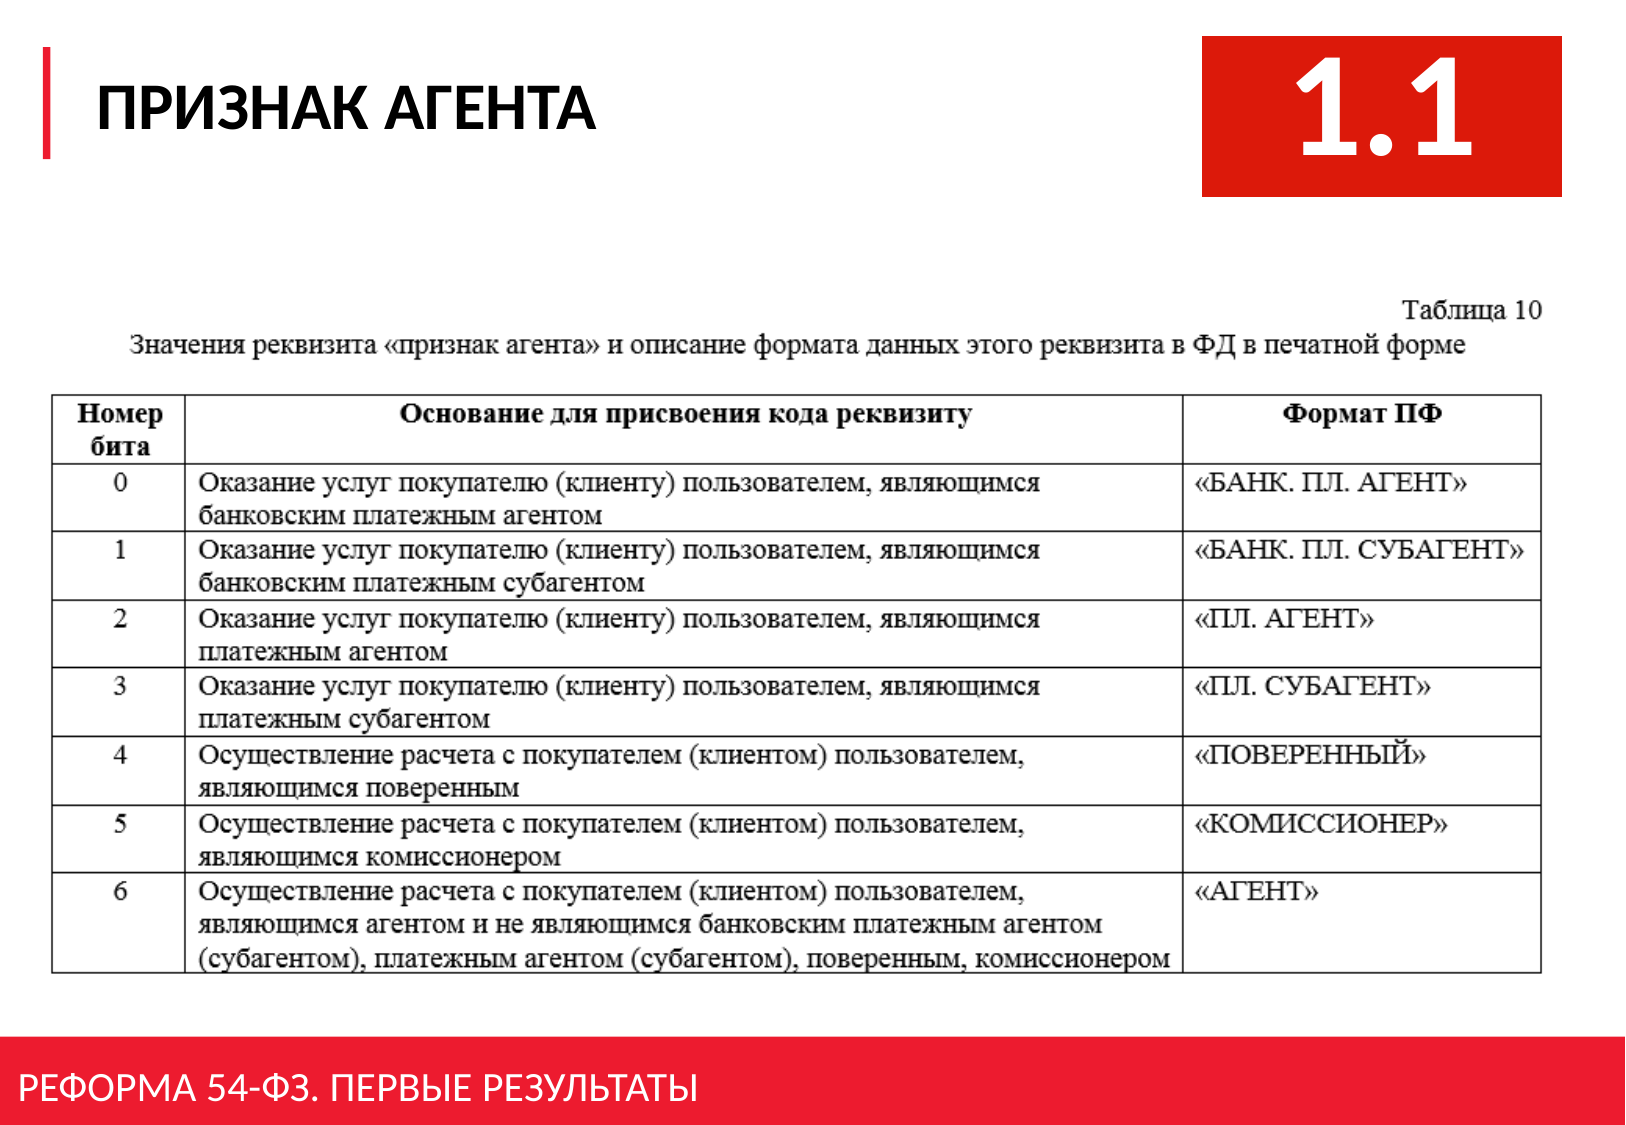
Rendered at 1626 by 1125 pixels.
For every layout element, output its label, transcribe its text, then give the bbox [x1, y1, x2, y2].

picture [39, 299, 1564, 988]
table_header 1.1 [1202, 36, 1562, 197]
title Признак агента [81, 46, 1201, 160]
